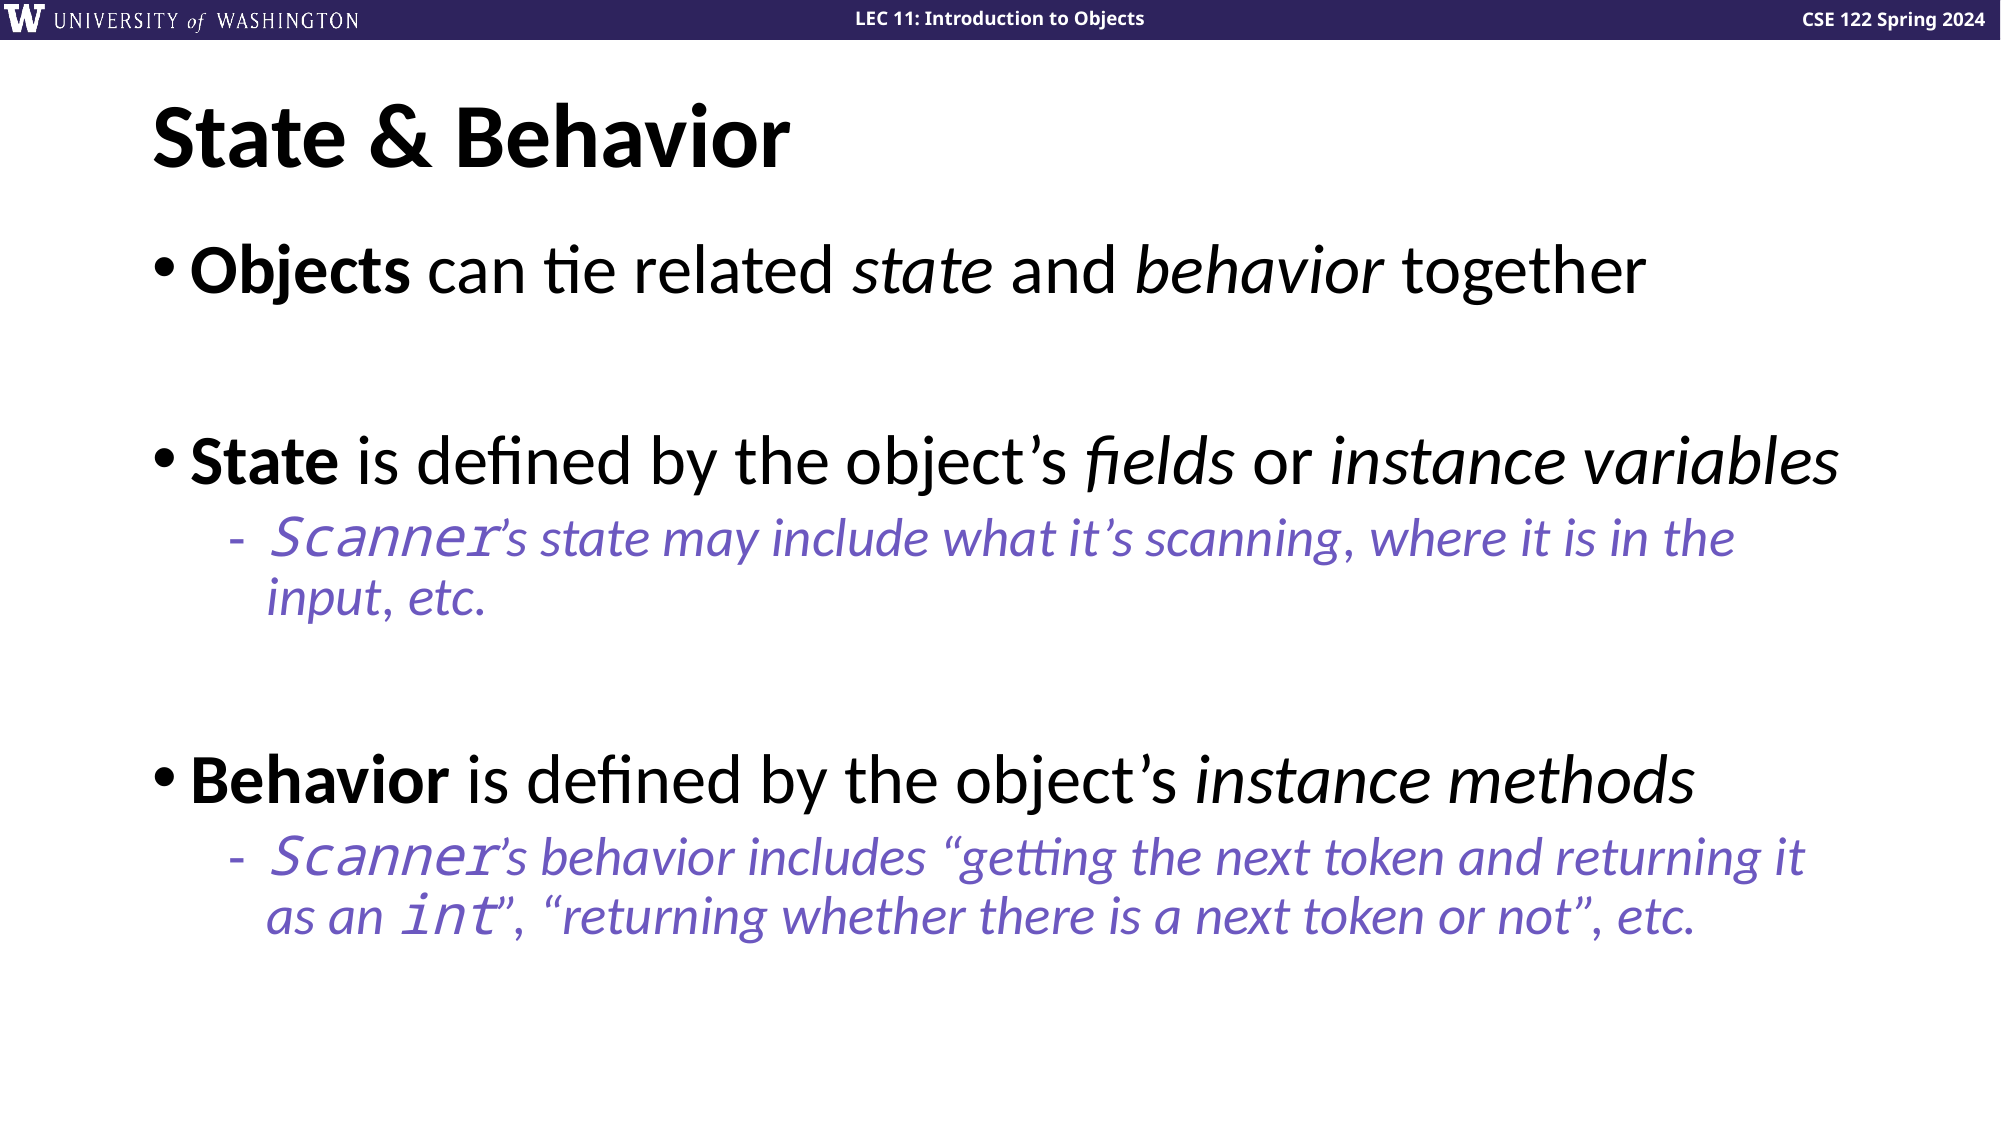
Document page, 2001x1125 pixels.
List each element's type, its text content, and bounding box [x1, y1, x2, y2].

list Objects can tie related state and behavior together State is defined by the object’s fields or instance variables Scanner’s state may include what it’s scanning, where it is in the input, etc. Behavior is defined by the object’s instance methods Scanner’s behavior includes “getting the next token and returning it as an int”, “returning whether there is a next token or not”, etc. [137, 224, 1863, 1014]
title State & Behavior [137, 74, 1863, 200]
picture [4, 4, 358, 33]
